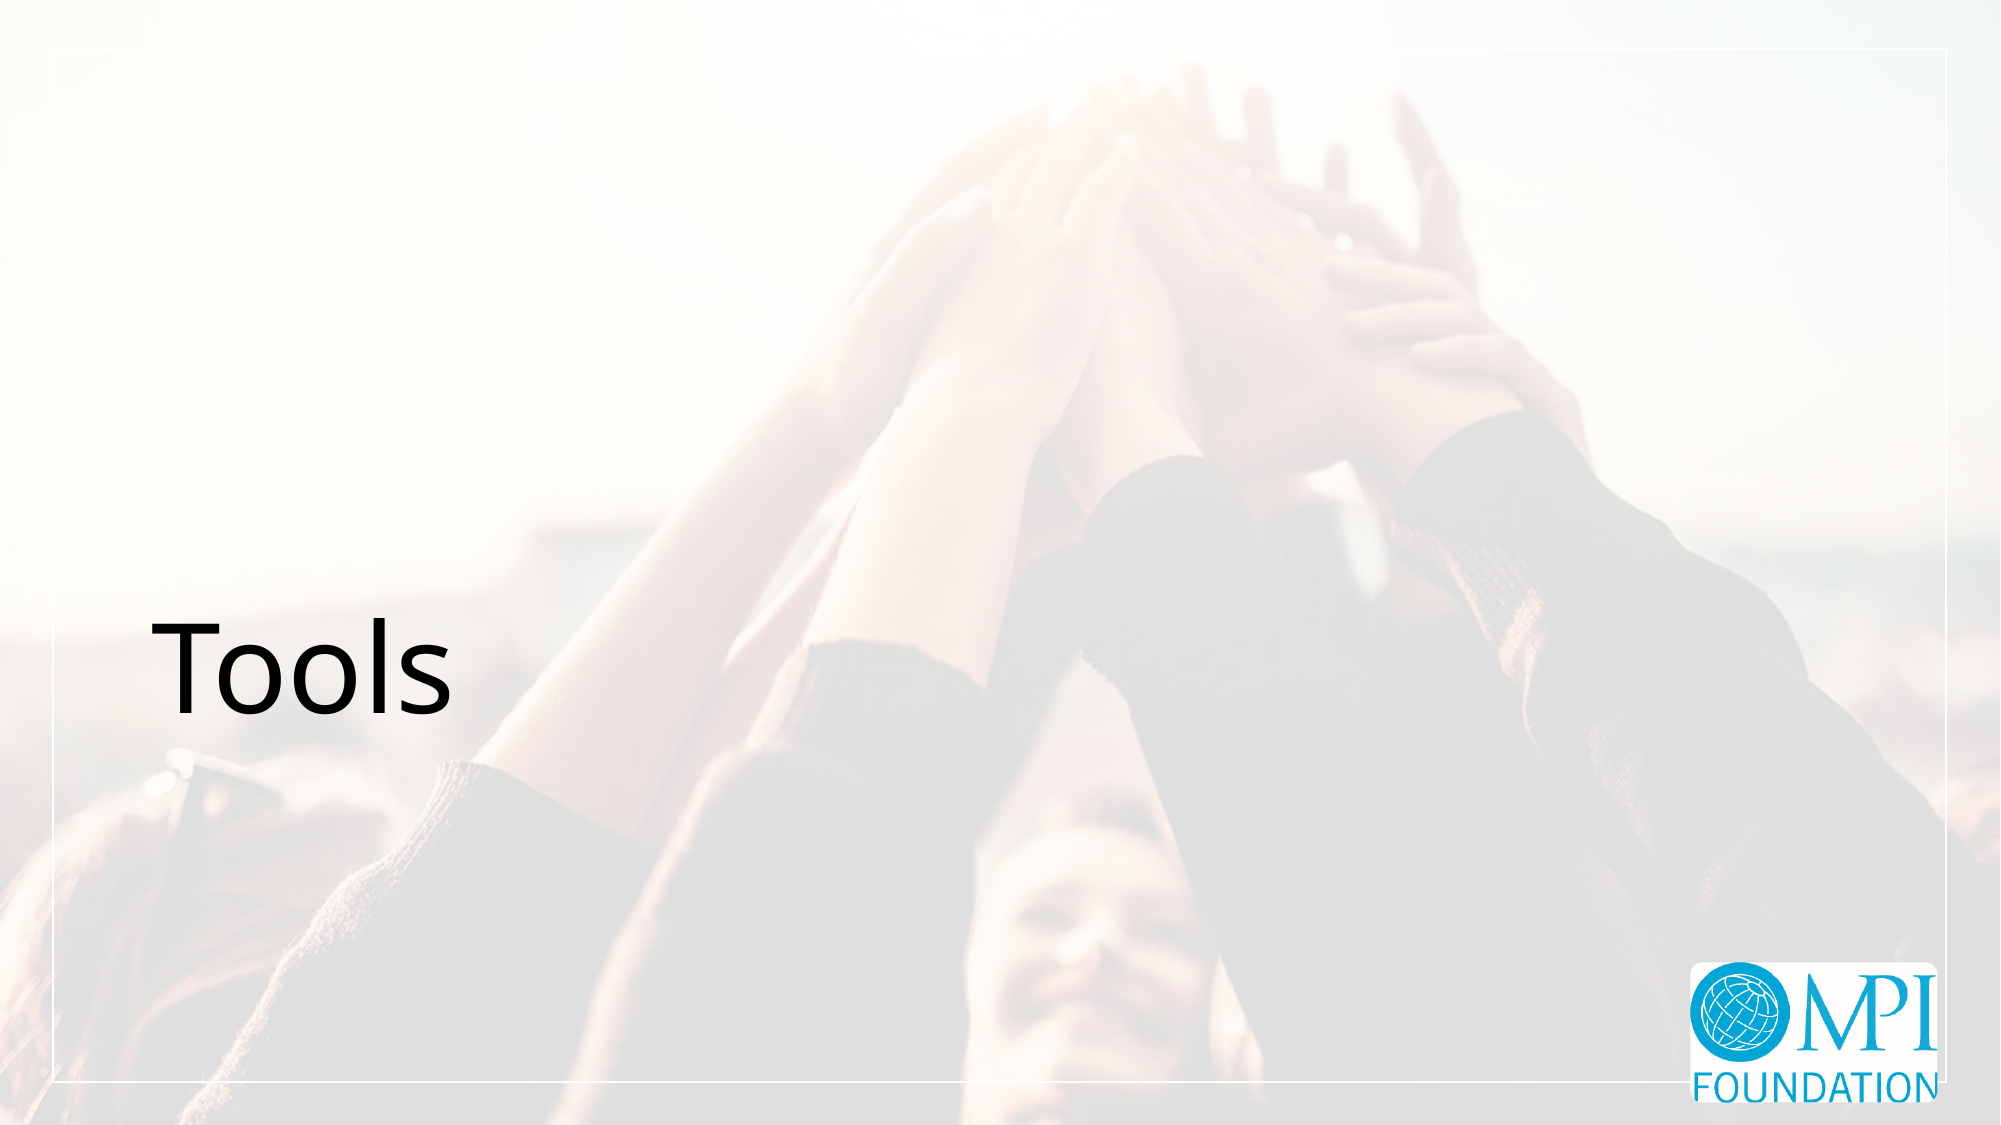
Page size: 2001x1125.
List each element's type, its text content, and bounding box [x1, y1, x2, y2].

picture [1690, 962, 1730, 1002]
picture [1719, 1075, 1734, 1100]
picture [1891, 1075, 1906, 1100]
picture [1833, 1094, 1848, 1103]
picture [1837, 1078, 1844, 1090]
picture [1920, 1080, 1934, 1103]
title Tools [136, 280, 1862, 749]
picture [1778, 1080, 1792, 1103]
picture [1690, 962, 1938, 1103]
picture [1808, 1076, 1822, 1099]
